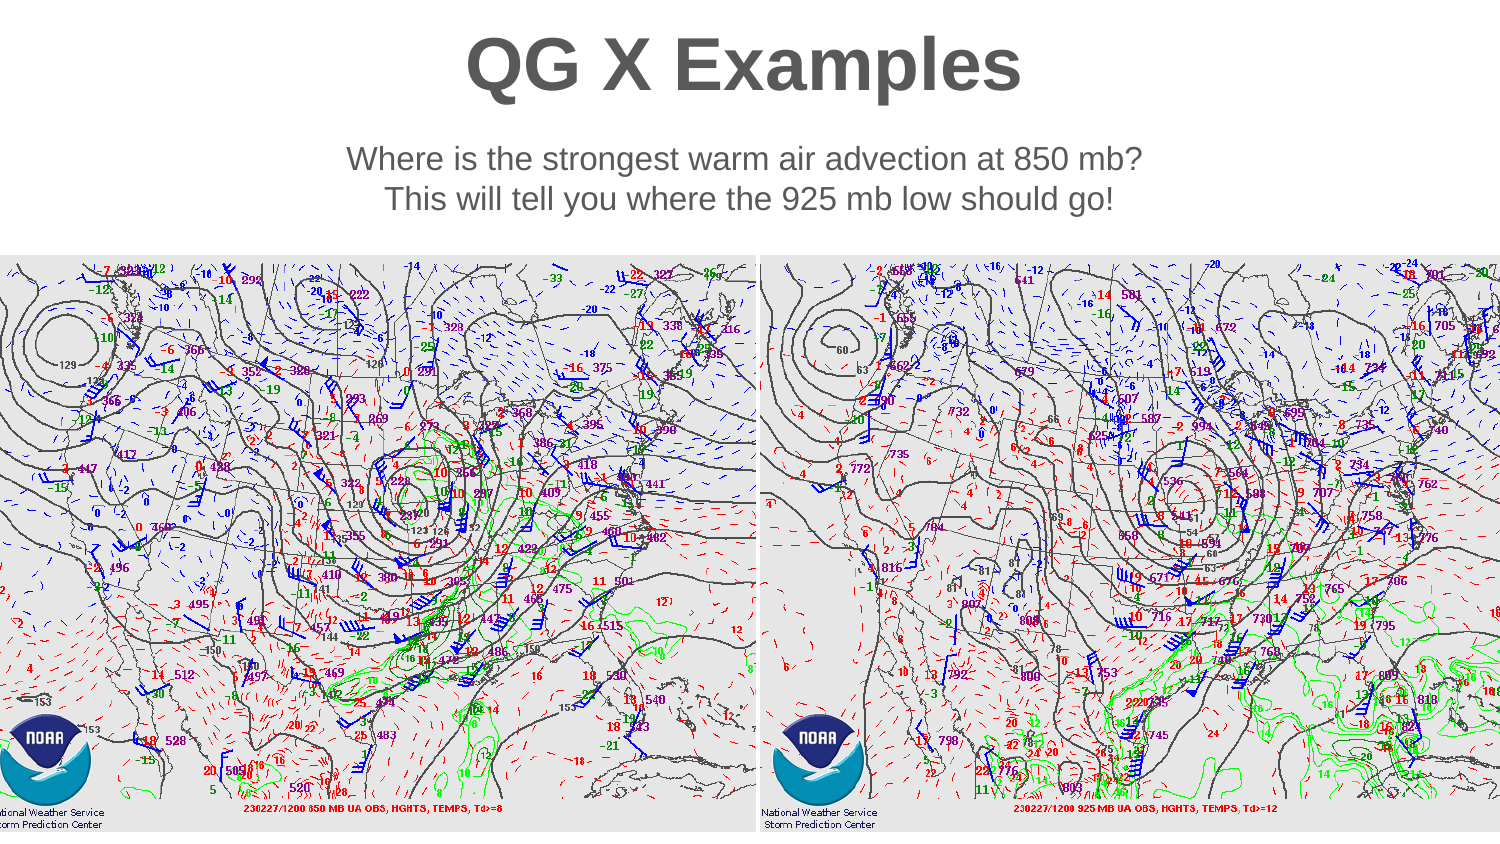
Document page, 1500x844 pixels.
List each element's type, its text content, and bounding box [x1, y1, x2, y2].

picture [760, 255, 1500, 832]
text_box Where is the strongest warm air advection at 850 mb? This will tell you where the 925 mb low should go! [0, 122, 1500, 231]
picture [0, 255, 756, 832]
text_box QG X Examples [0, 0, 1495, 122]
